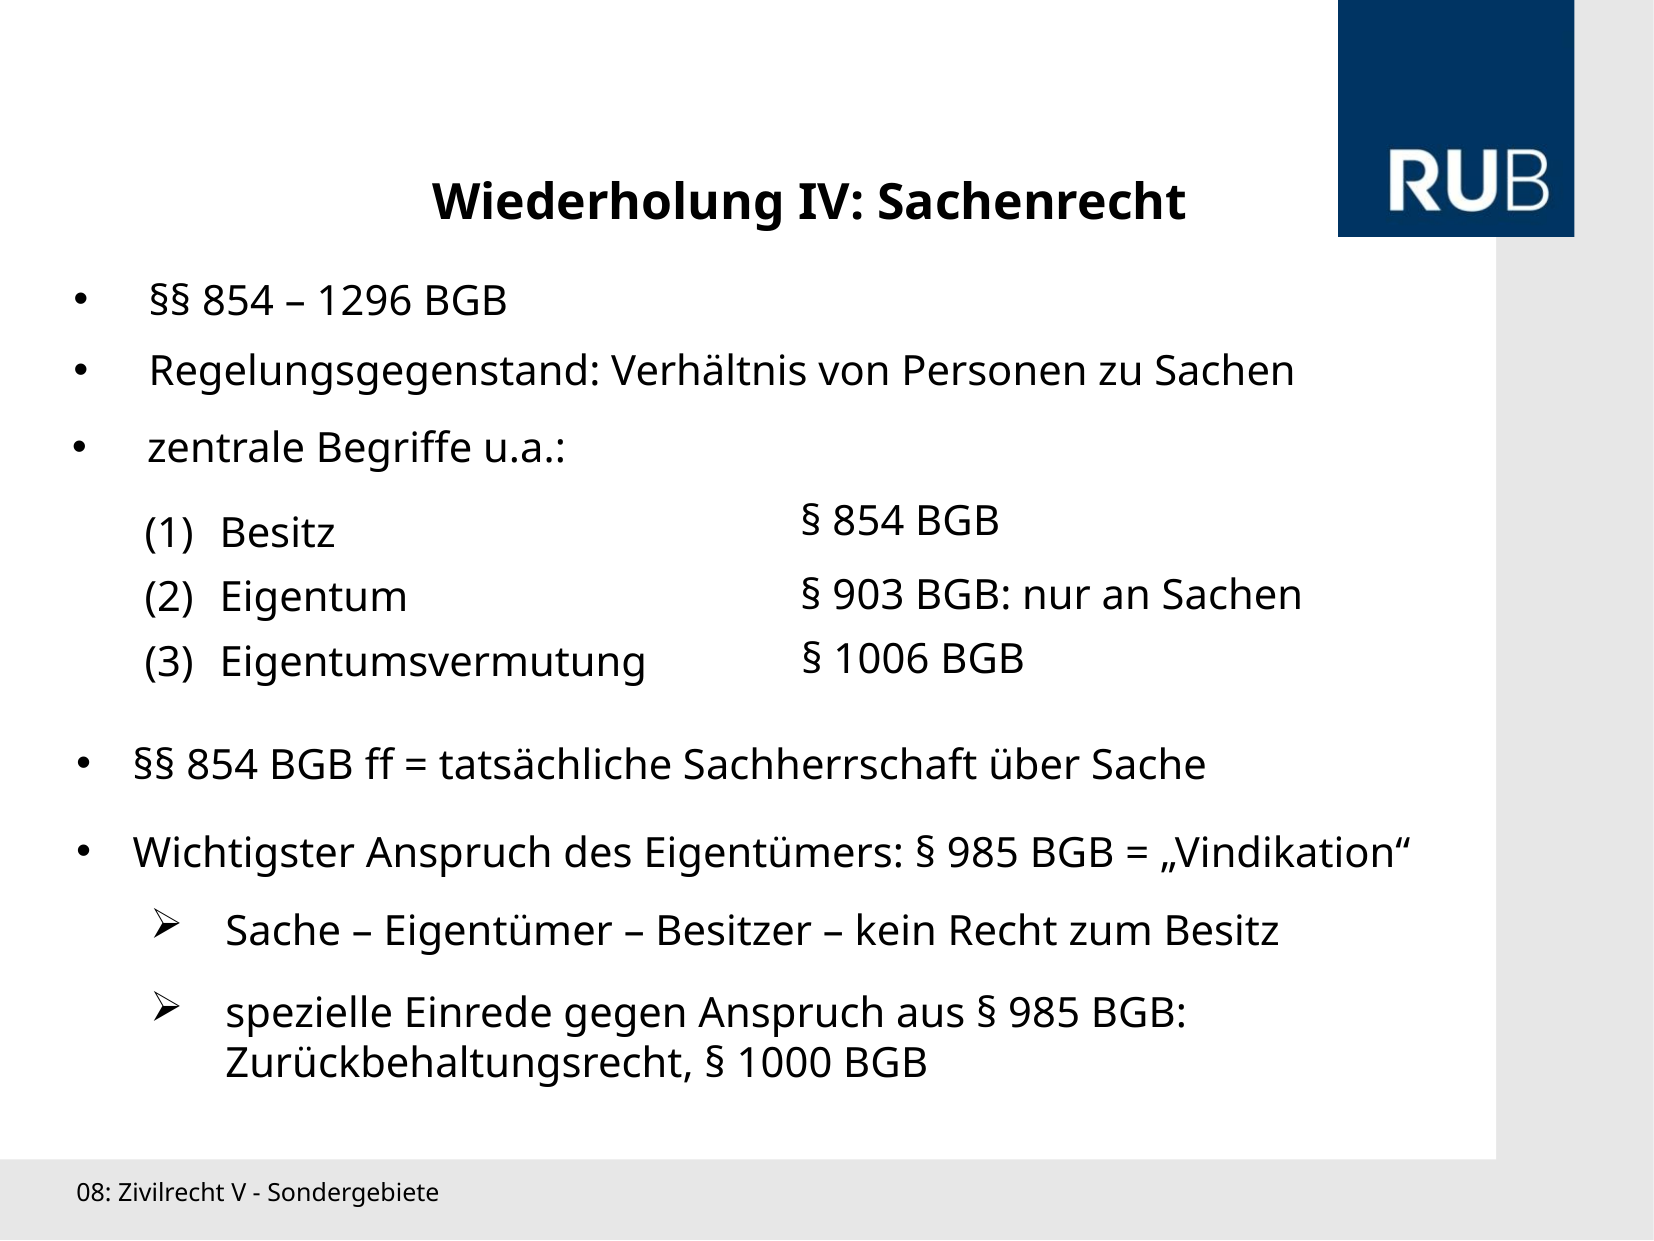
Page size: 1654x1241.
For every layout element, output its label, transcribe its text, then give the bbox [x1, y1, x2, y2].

text_box § 854 BGB [785, 486, 1654, 552]
text_box 08: Zivilrecht V - Sondergebiete [61, 1169, 765, 1215]
text_box Wichtigster Anspruch des Eigentümers: § 985 BGB = „Vindikation“ [61, 818, 1598, 883]
text_box § 903 BGB: nur an Sachen [785, 560, 1654, 626]
text_box spezielle Einrede gegen Anspruch aus § 985 BGB: Zurückbehaltungsrecht, § 1000 BGB [135, 978, 1447, 1094]
text_box §§ 854 BGB ff = tatsächliche Sachherrschaft über Sache [61, 730, 1598, 795]
text_box Eigentumsvermutung [129, 627, 1654, 693]
text_box Wiederholung IV: Sachenrecht [61, 161, 1572, 237]
text_box Eigentum [129, 562, 786, 627]
text_box Regelungsgegenstand: Verhältnis von Personen zu Sachen [58, 336, 1595, 402]
text_box § 1006 BGB [786, 623, 1654, 689]
text_box Sache – Eigentümer – Besitzer – kein Recht zum Besitz [135, 896, 1654, 962]
text_box §§ 854 – 1296 BGB [58, 265, 1595, 331]
picture [1338, 0, 1575, 237]
text_box zentrale Begriffe u.a.: [57, 413, 1593, 479]
text_box Besitz [129, 498, 1654, 562]
